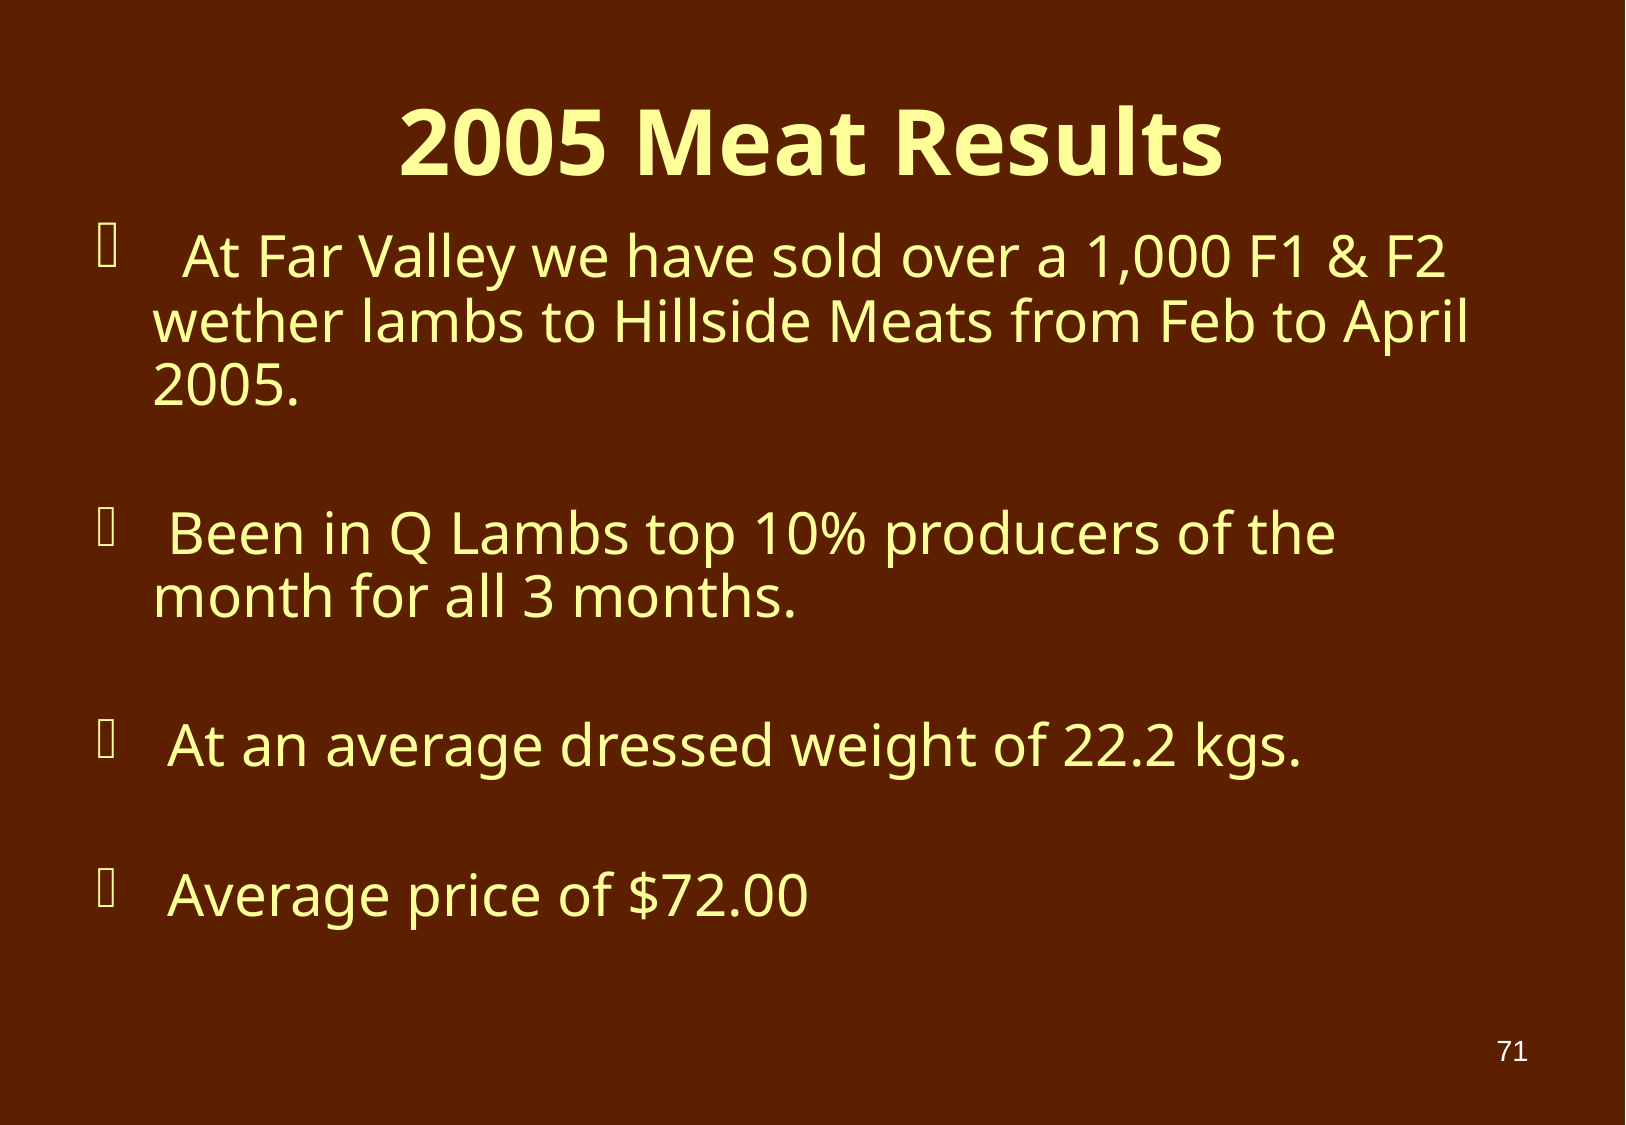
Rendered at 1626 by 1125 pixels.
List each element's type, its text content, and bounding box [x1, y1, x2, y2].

title 2005 Meat Results [81, 45, 1544, 212]
list At Far Valley we have sold over a 1,000 F1 & F2 wether lambs to Hillside Meats from Feb to April 2005. Been in Q Lambs top 10% producers of the month for all 3 months. At an average dressed weight of 22.2 kgs. Average price of $72.00 [81, 212, 1544, 975]
slide_number 71 [1164, 1024, 1544, 1103]
